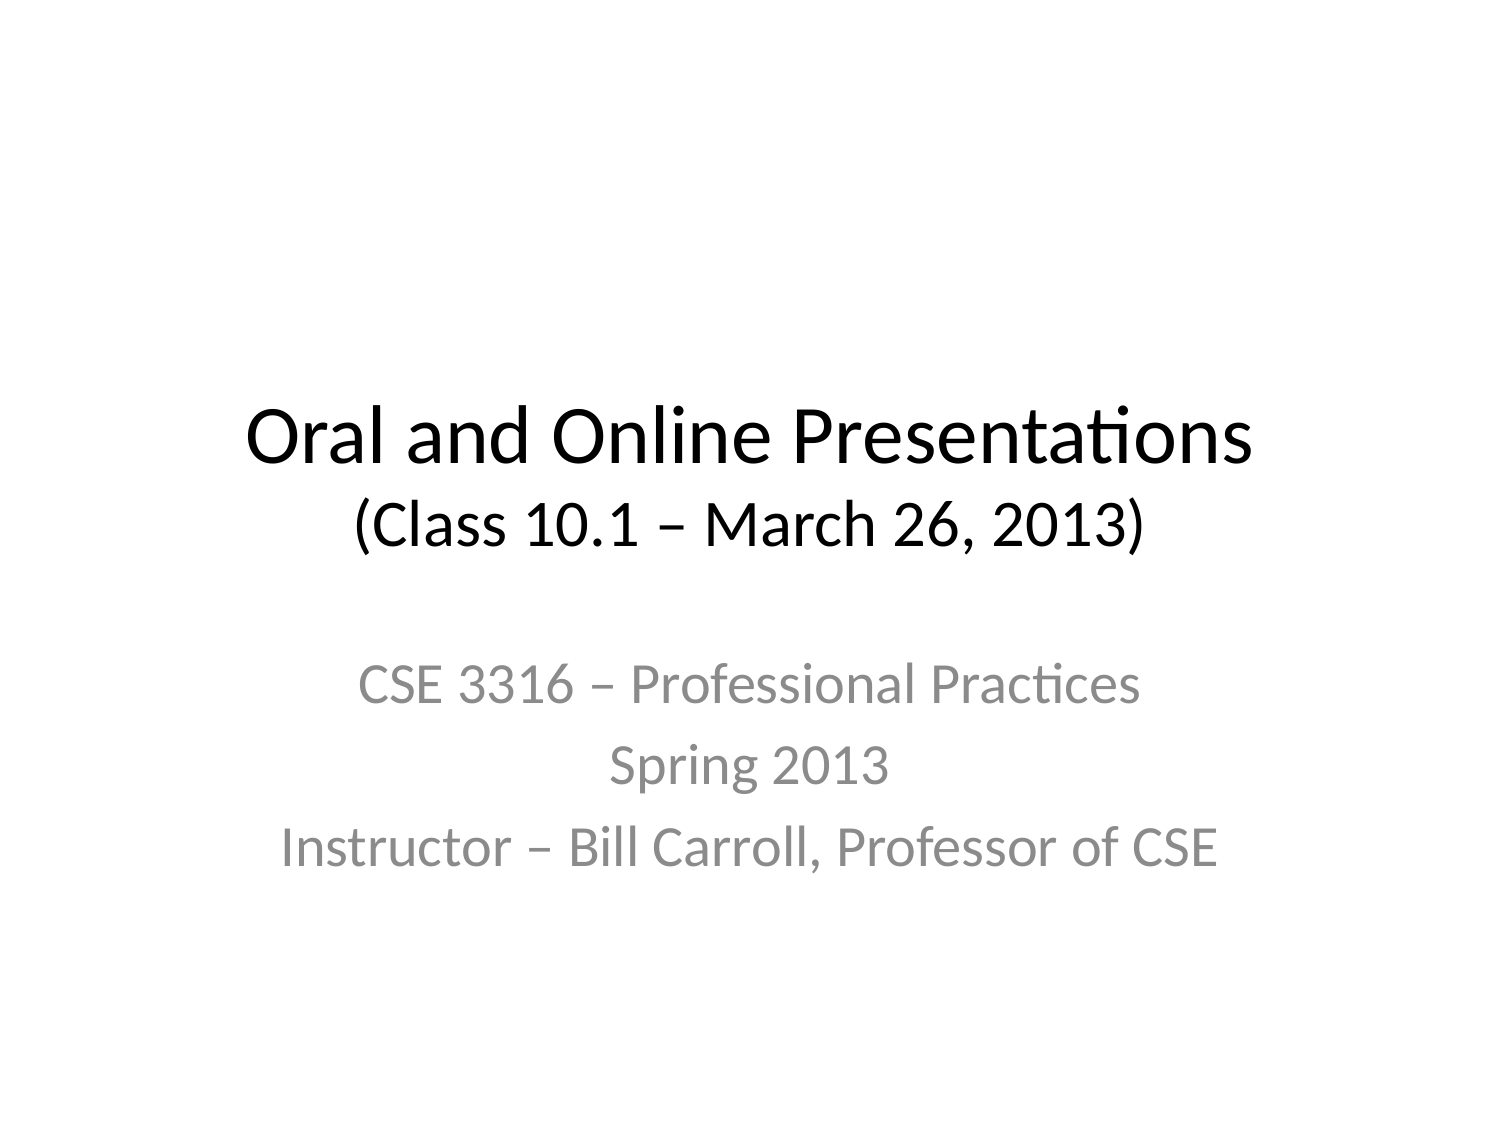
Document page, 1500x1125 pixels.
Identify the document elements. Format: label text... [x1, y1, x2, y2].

subtitle CSE 3316 – Professional Practices Spring 2013 Instructor – Bill Carroll, Professor of CSE [225, 637, 1275, 925]
title Oral and Online Presentations (Class 10.1 – March 26, 2013) [112, 349, 1388, 591]
